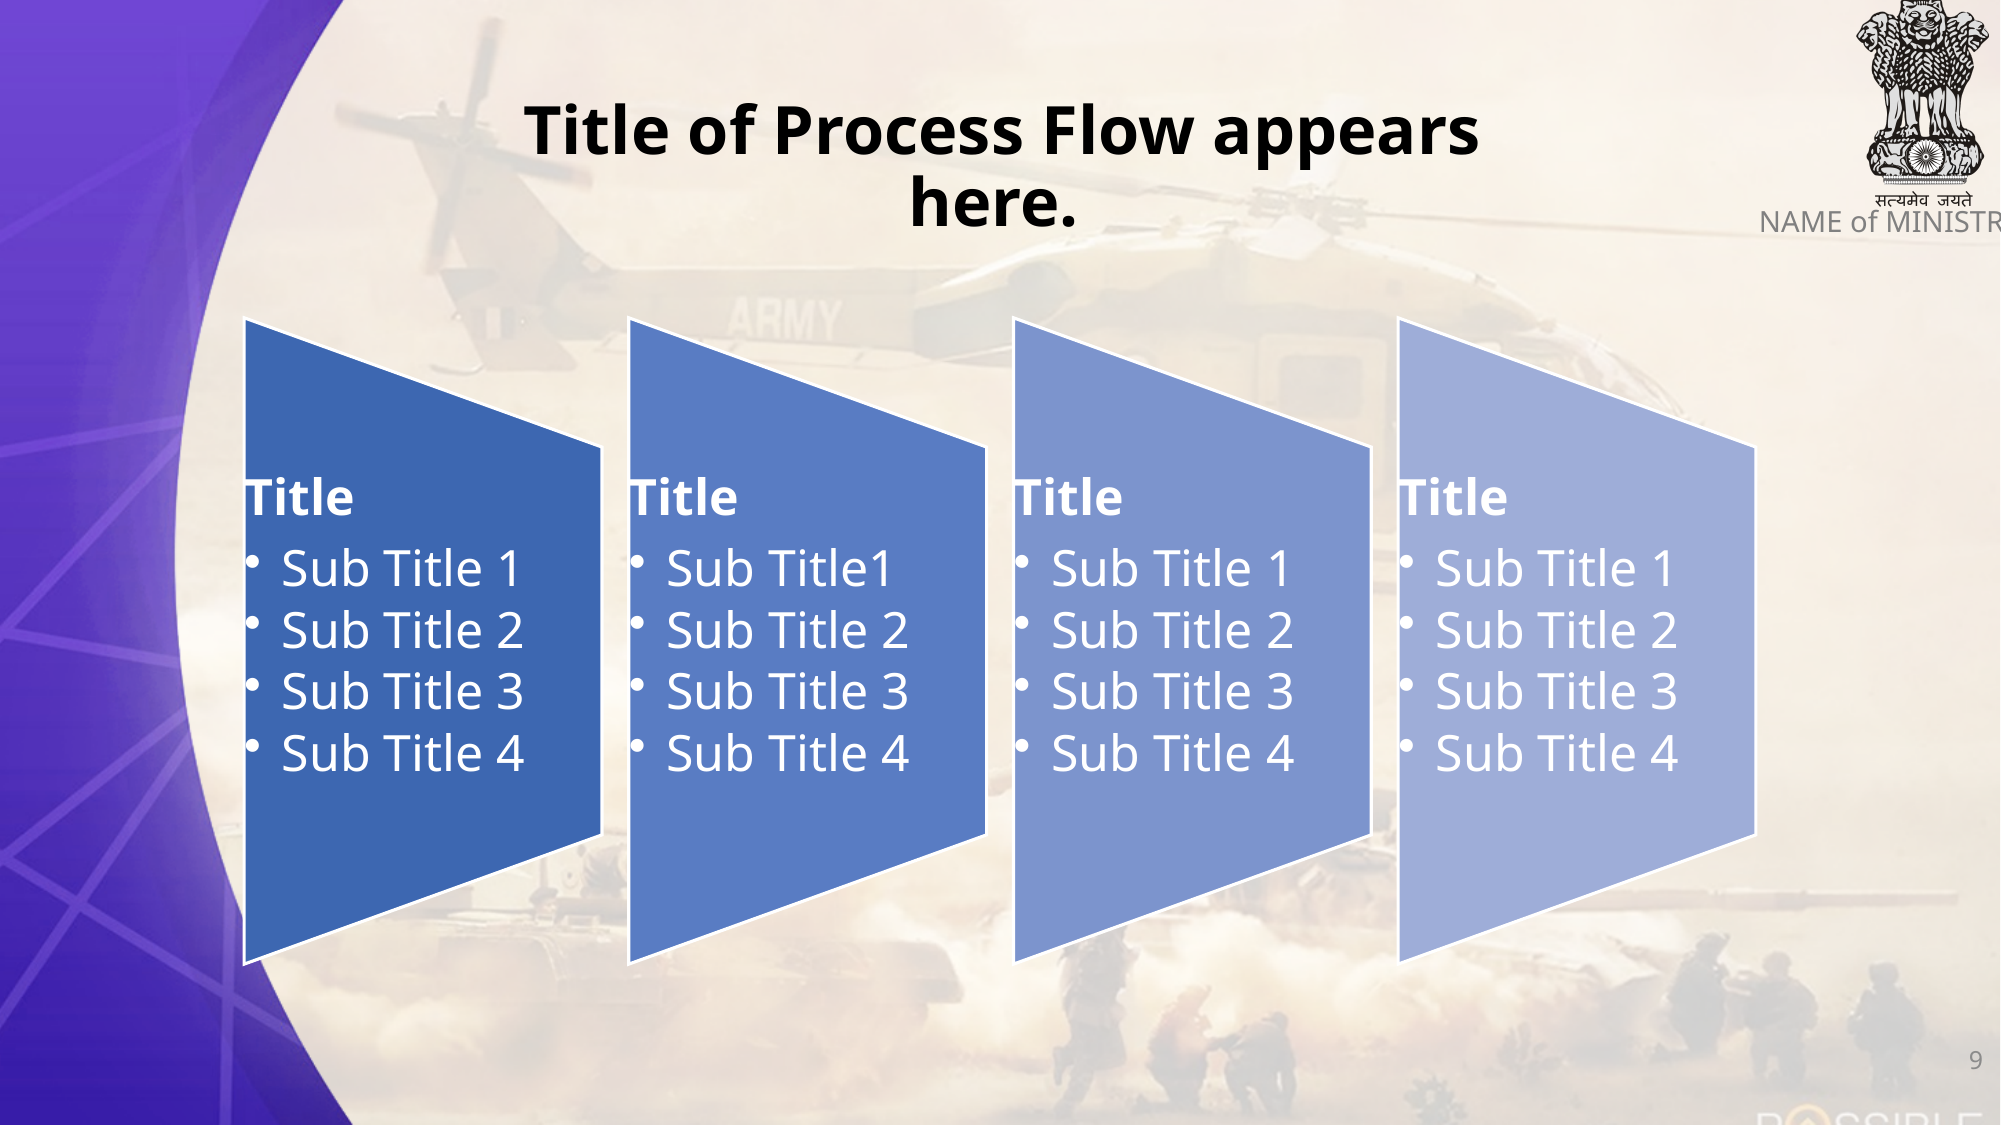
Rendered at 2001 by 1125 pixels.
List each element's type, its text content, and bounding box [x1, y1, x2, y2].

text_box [243, 317, 1757, 965]
picture [0, 0, 2001, 1125]
picture [1991, 213, 1999, 221]
text_box Title of Process Flow appears here. [491, 89, 1513, 249]
slide_number 9 [1548, 1031, 1999, 1092]
